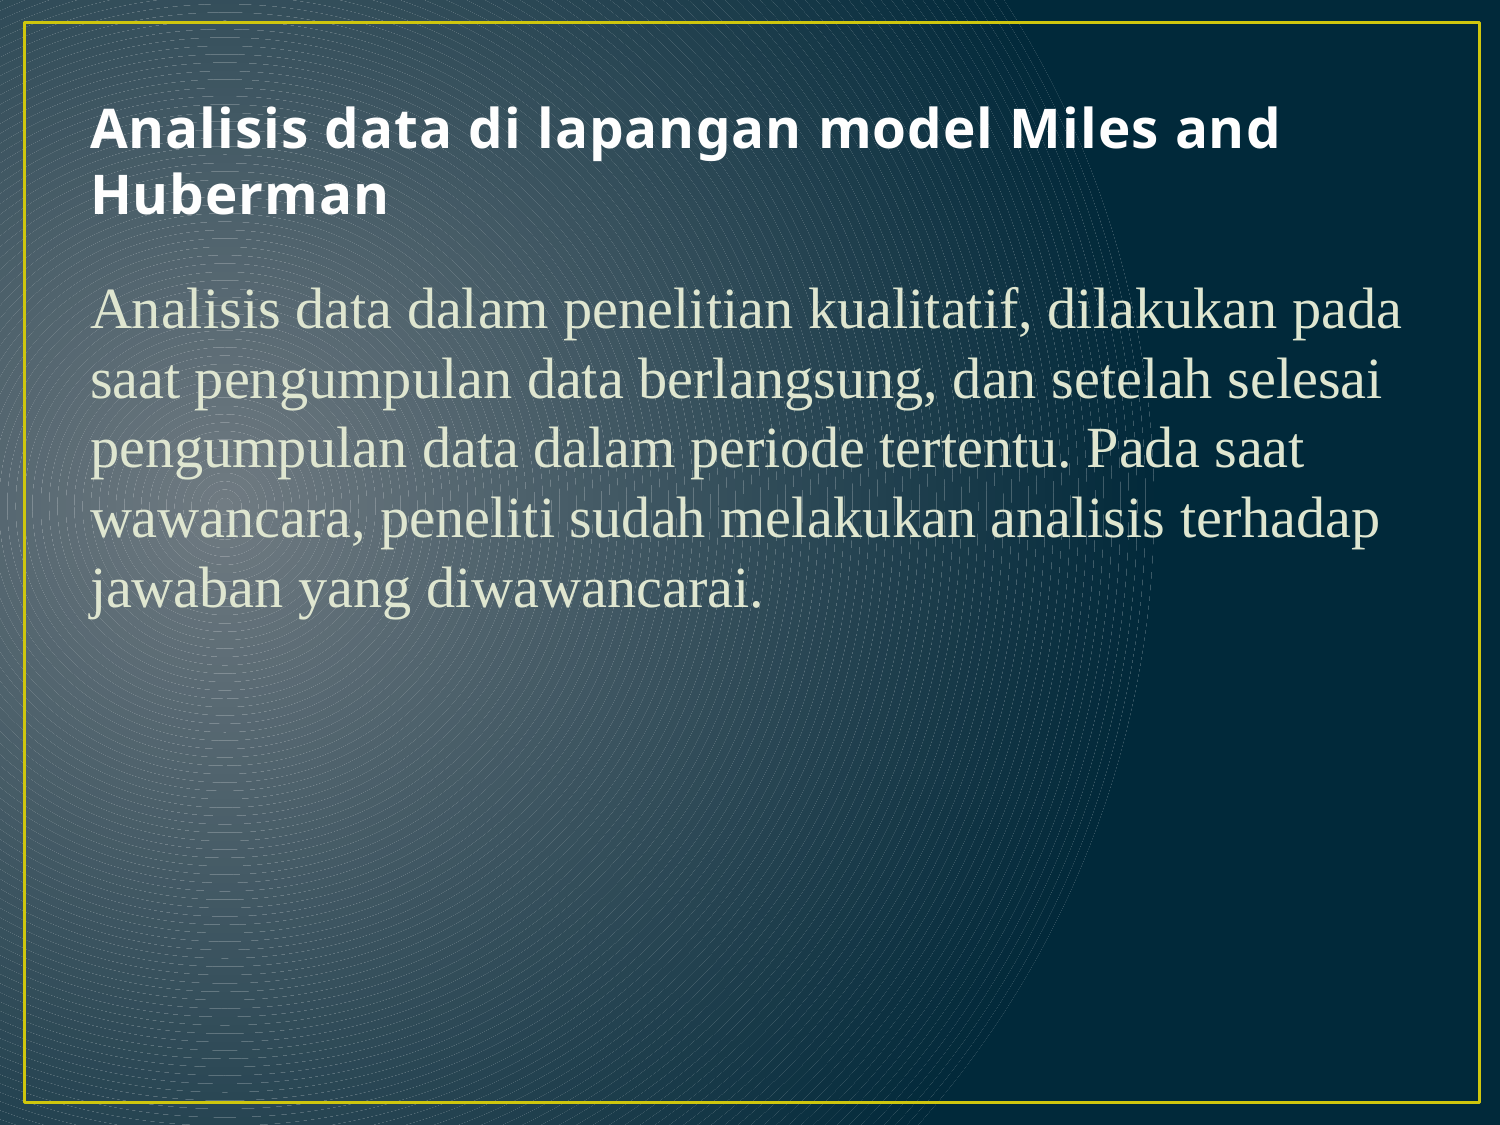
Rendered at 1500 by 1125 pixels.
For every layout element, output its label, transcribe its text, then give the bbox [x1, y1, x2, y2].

list Analisis data dalam penelitian kualitatif, dilakukan pada saat pengumpulan data berlangsung, dan setelah selesai pengumpulan data dalam periode tertentu. Pada saat wawancara, peneliti sudah melakukan analisis terhadap jawaban yang diwawancarai. [75, 262, 1425, 1005]
title Analisis data di lapangan model Miles and Huberman [75, 19, 1425, 233]
